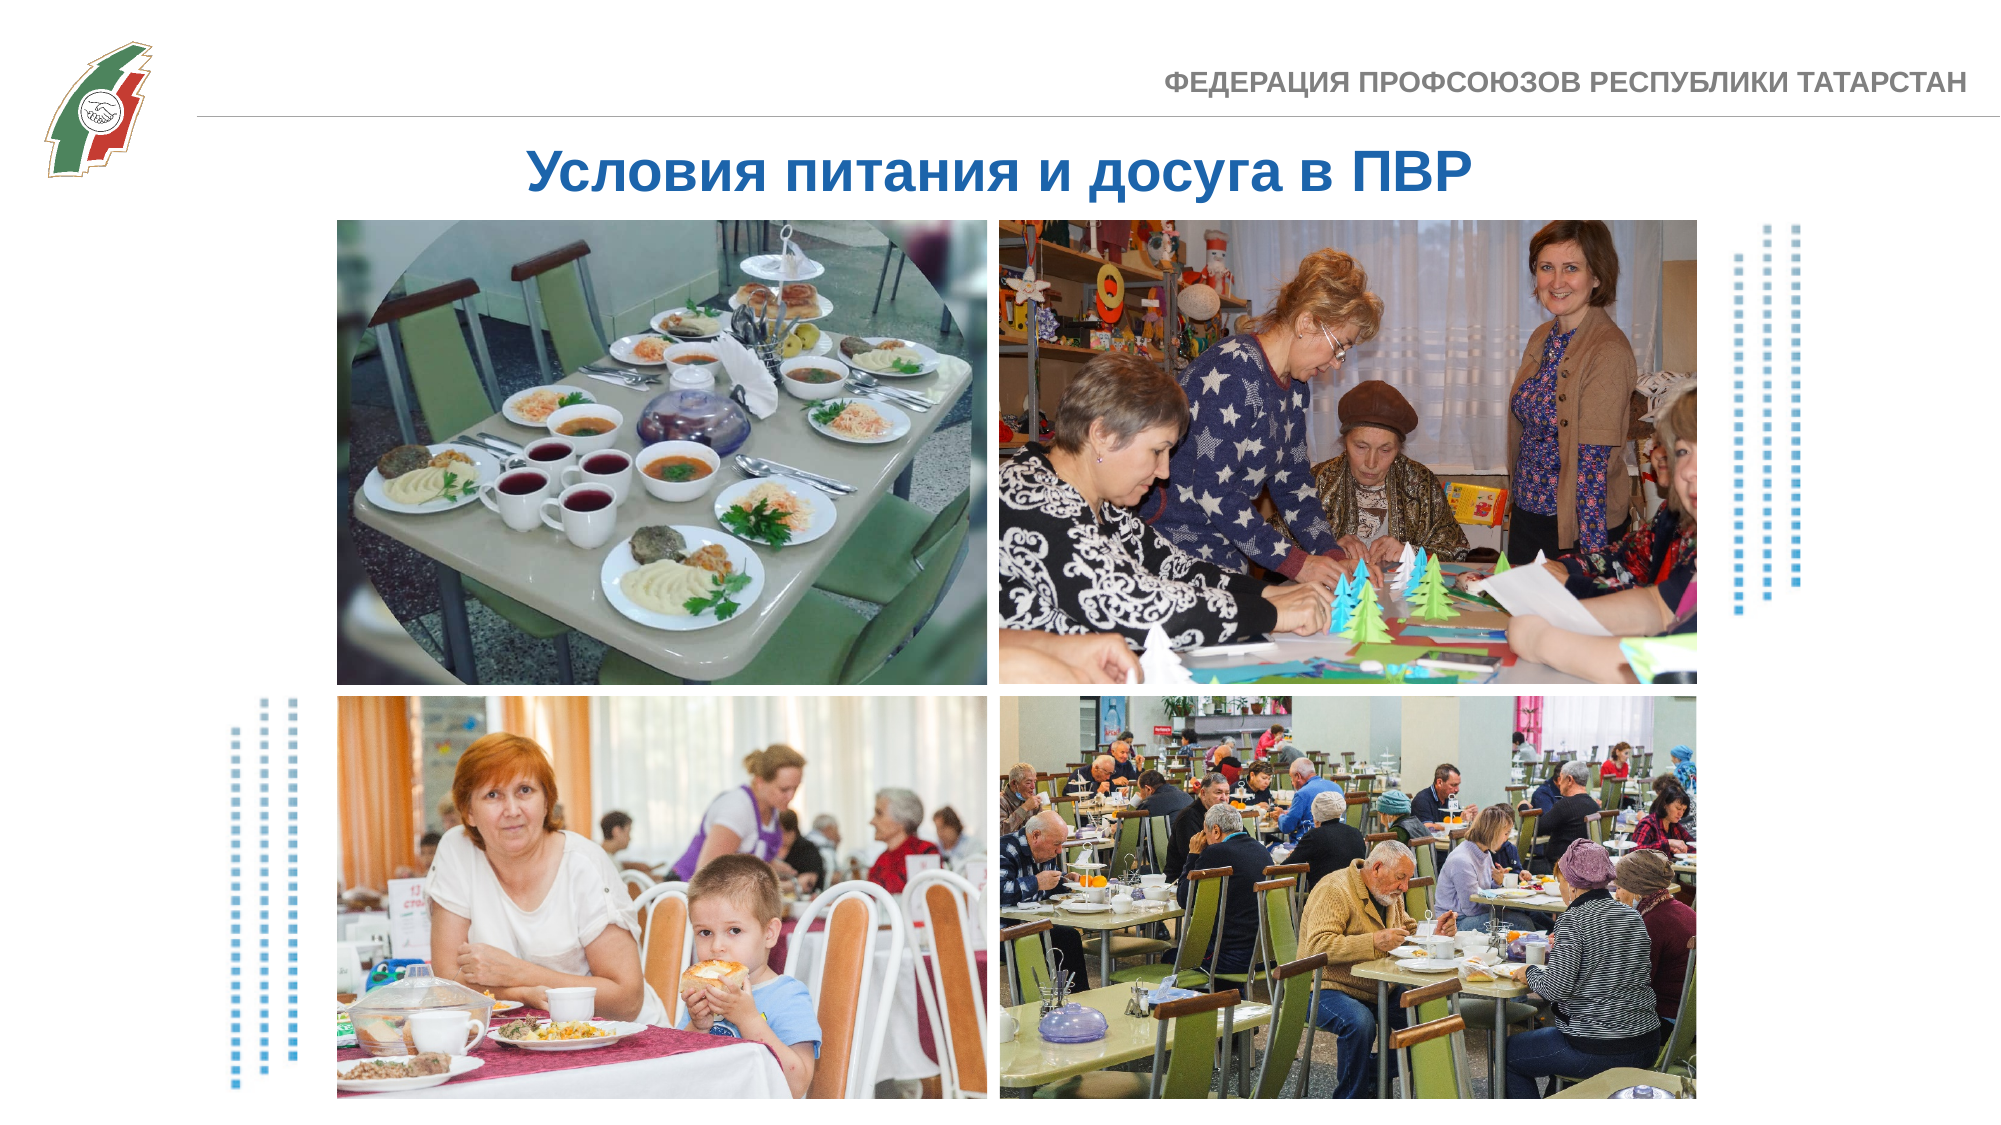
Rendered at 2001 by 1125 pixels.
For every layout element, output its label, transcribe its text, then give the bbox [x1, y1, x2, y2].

picture [999, 220, 1697, 684]
picture [999, 696, 1697, 1099]
picture [217, 685, 304, 1099]
title Условия питания и досуга в ПВР [0, 145, 2000, 212]
picture [337, 220, 988, 685]
picture [337, 696, 988, 1099]
picture [1719, 211, 1807, 625]
picture [44, 41, 153, 178]
text_box ФЕДЕРАЦИЯ ПРОФСОЮЗОВ РЕСПУБЛИКИ ТАТАРСТАН [249, 55, 1983, 106]
